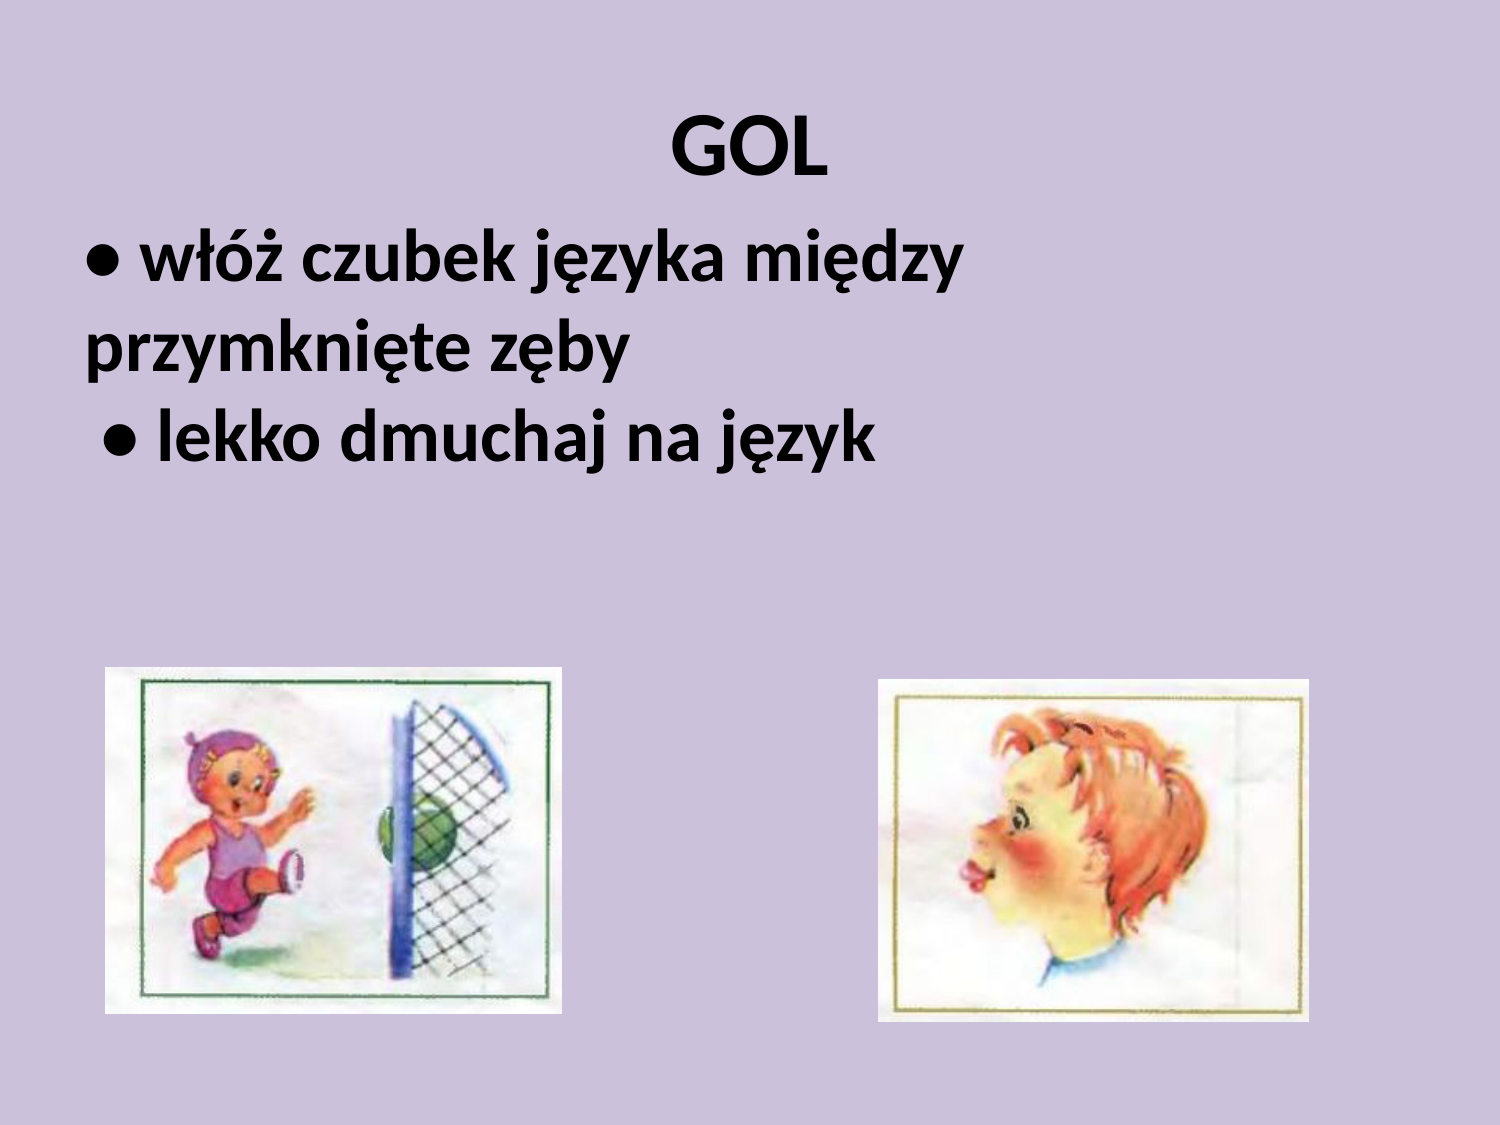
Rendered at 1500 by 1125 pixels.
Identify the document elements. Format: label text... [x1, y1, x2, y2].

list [105, 667, 562, 1014]
picture [878, 679, 1309, 1022]
title GOL [75, 45, 1425, 233]
text_box • włóż czubek języka między przymknięte zęby • lekko dmuchaj na język [70, 199, 1383, 529]
